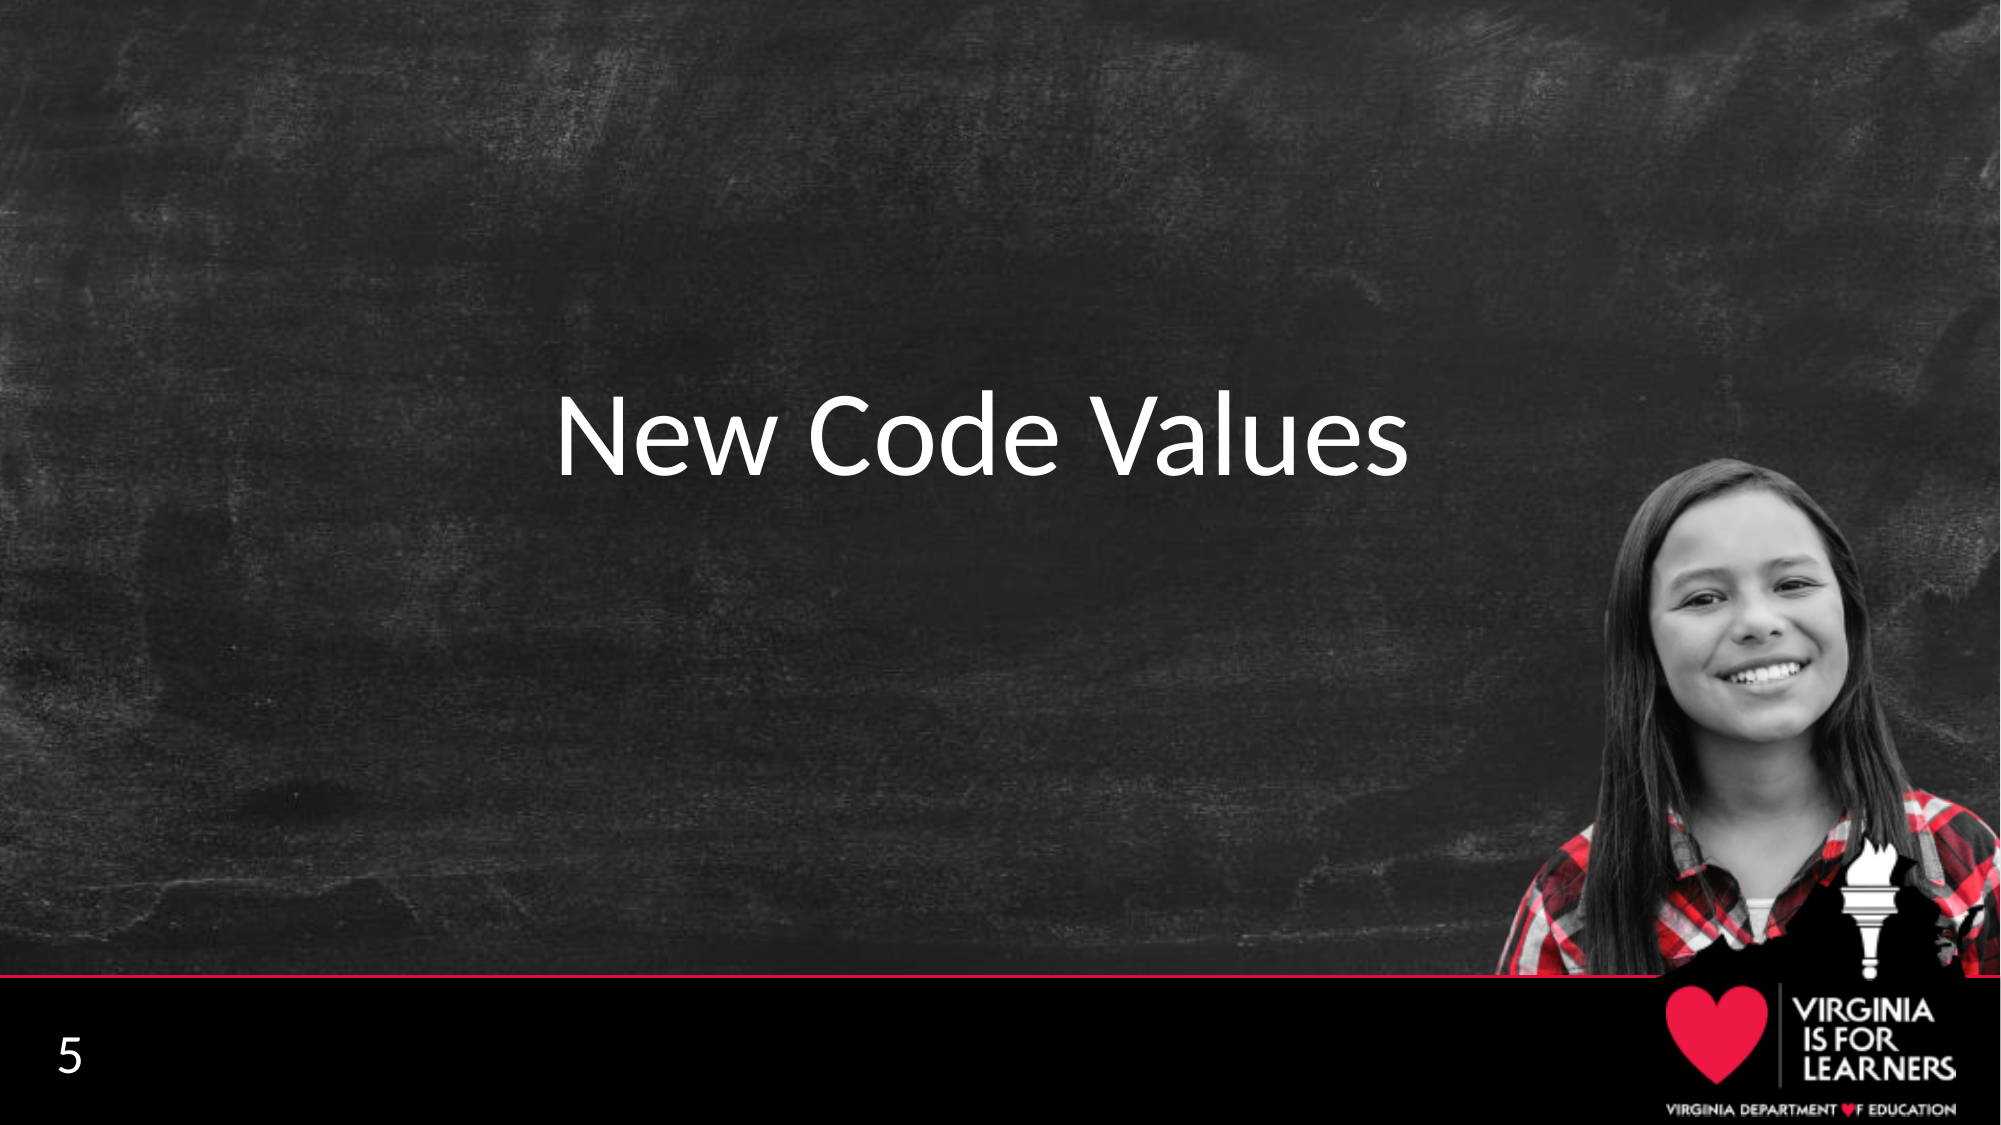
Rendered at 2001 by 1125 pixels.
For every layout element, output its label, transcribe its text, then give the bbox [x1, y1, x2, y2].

picture [0, 0, 2001, 981]
title New Code Values [0, 345, 1984, 534]
picture [1666, 983, 1956, 1117]
